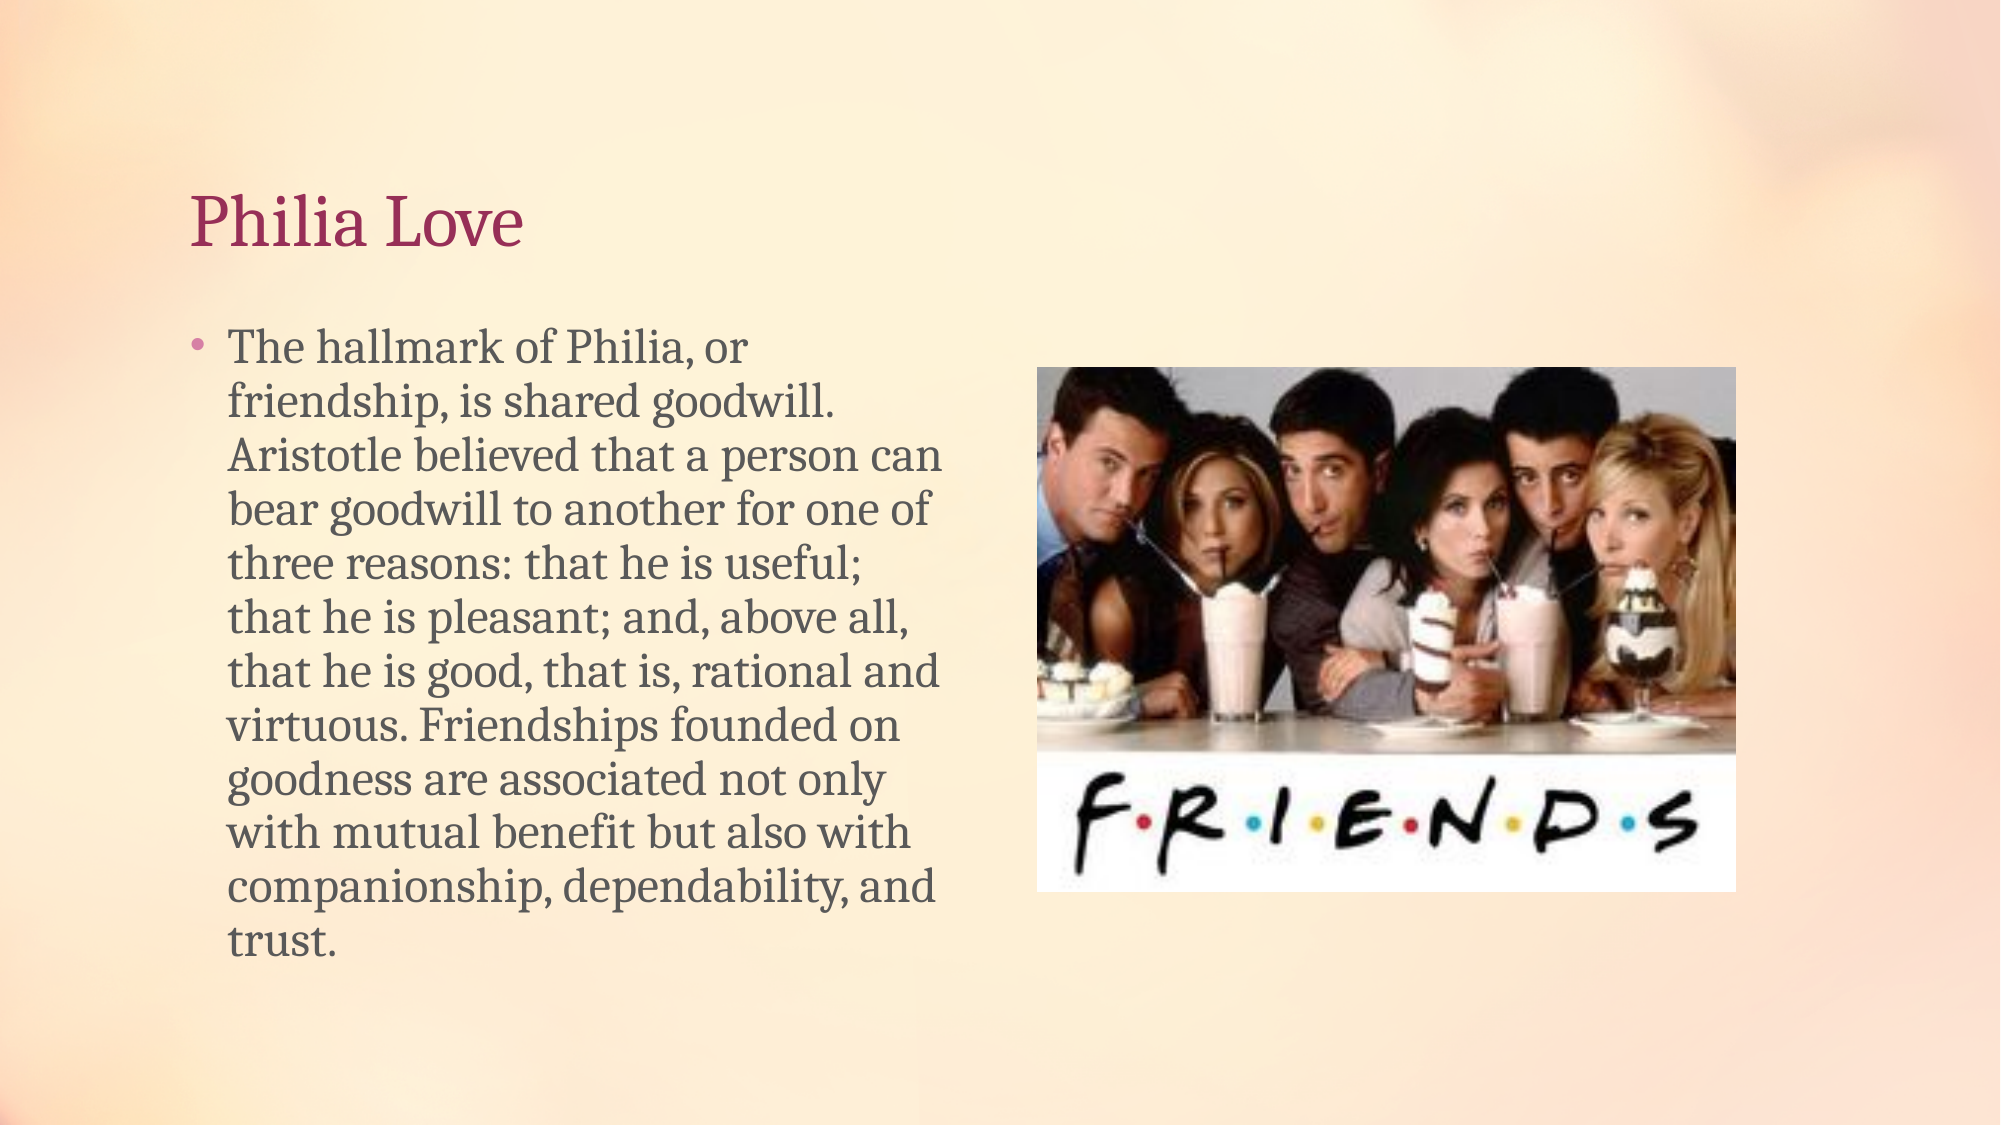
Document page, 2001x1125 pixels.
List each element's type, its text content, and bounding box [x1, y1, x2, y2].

list The hallmark of Philia, or friendship, is shared goodwill. Aristotle believed that a person can bear goodwill to another for one of three reasons: that he is useful; that he is pleasant; and, above all, that he is good, that is, rational and virtuous. Friendships founded on goodness are associated not only with mutual benefit but also with companionship, dependability, and trust. [174, 312, 963, 1014]
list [1037, 367, 1736, 892]
picture [0, 0, 2001, 1125]
title Philia Love [174, 75, 1825, 271]
